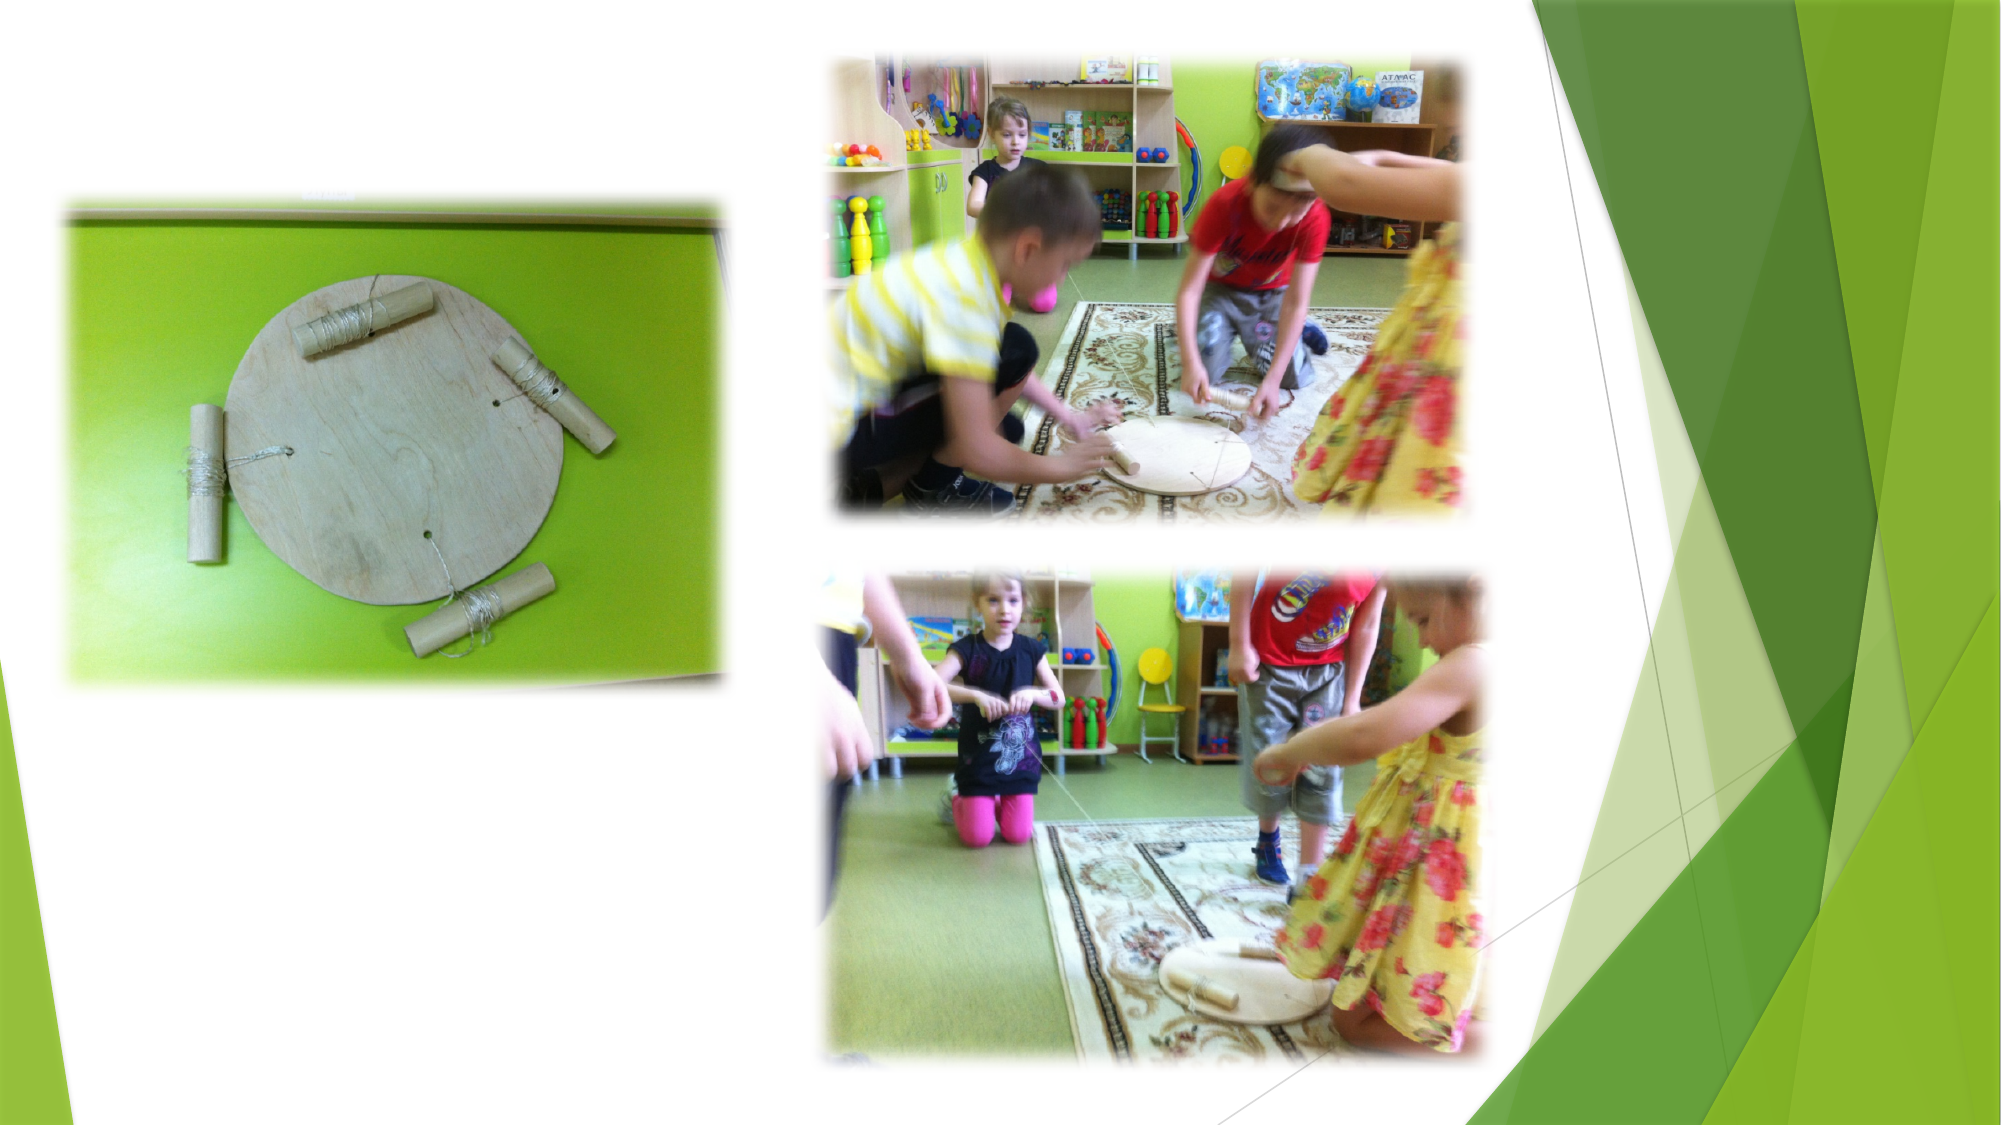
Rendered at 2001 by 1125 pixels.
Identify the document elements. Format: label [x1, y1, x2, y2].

picture [818, 46, 1481, 533]
list [49, 186, 737, 701]
list [809, 559, 1498, 1074]
